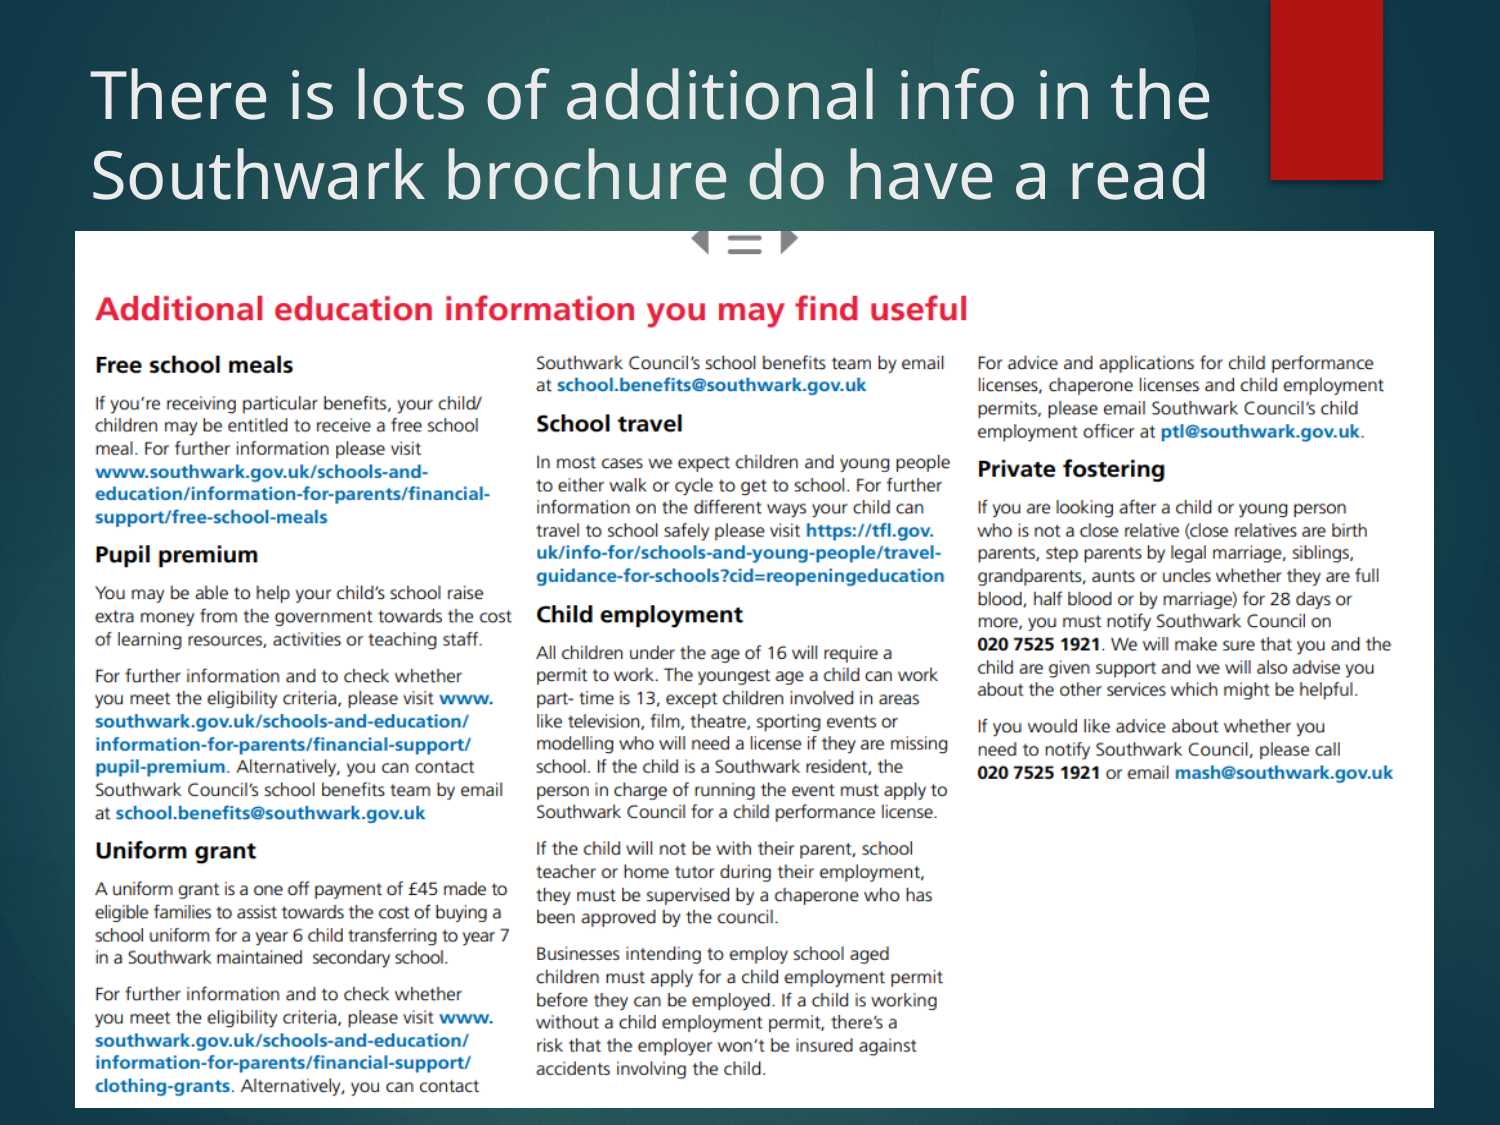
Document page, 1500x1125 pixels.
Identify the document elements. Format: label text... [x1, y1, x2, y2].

title There is lots of additional info in the Southwark brochure do have a read [75, 45, 1425, 160]
picture [74, 231, 1434, 1108]
